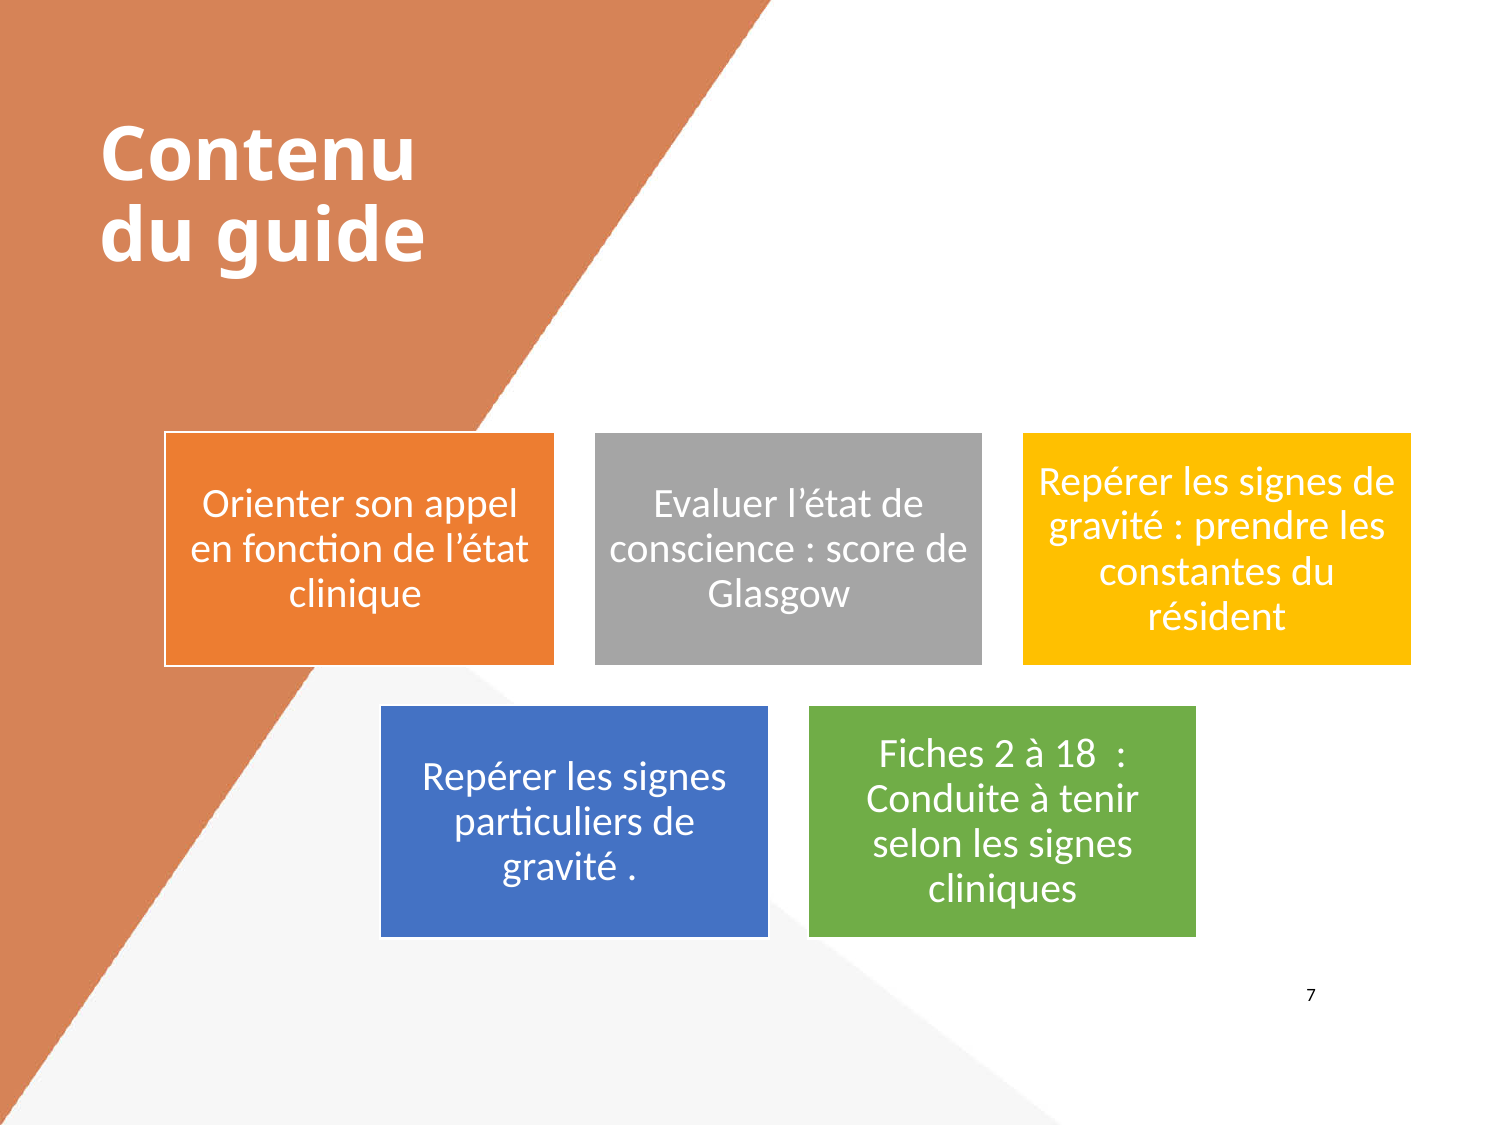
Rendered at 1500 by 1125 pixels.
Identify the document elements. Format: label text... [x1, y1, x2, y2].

title Contenu du guide [84, 77, 1331, 317]
slide_number 7 [1263, 963, 1331, 1025]
picture [0, 0, 1500, 1125]
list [165, 407, 1412, 963]
